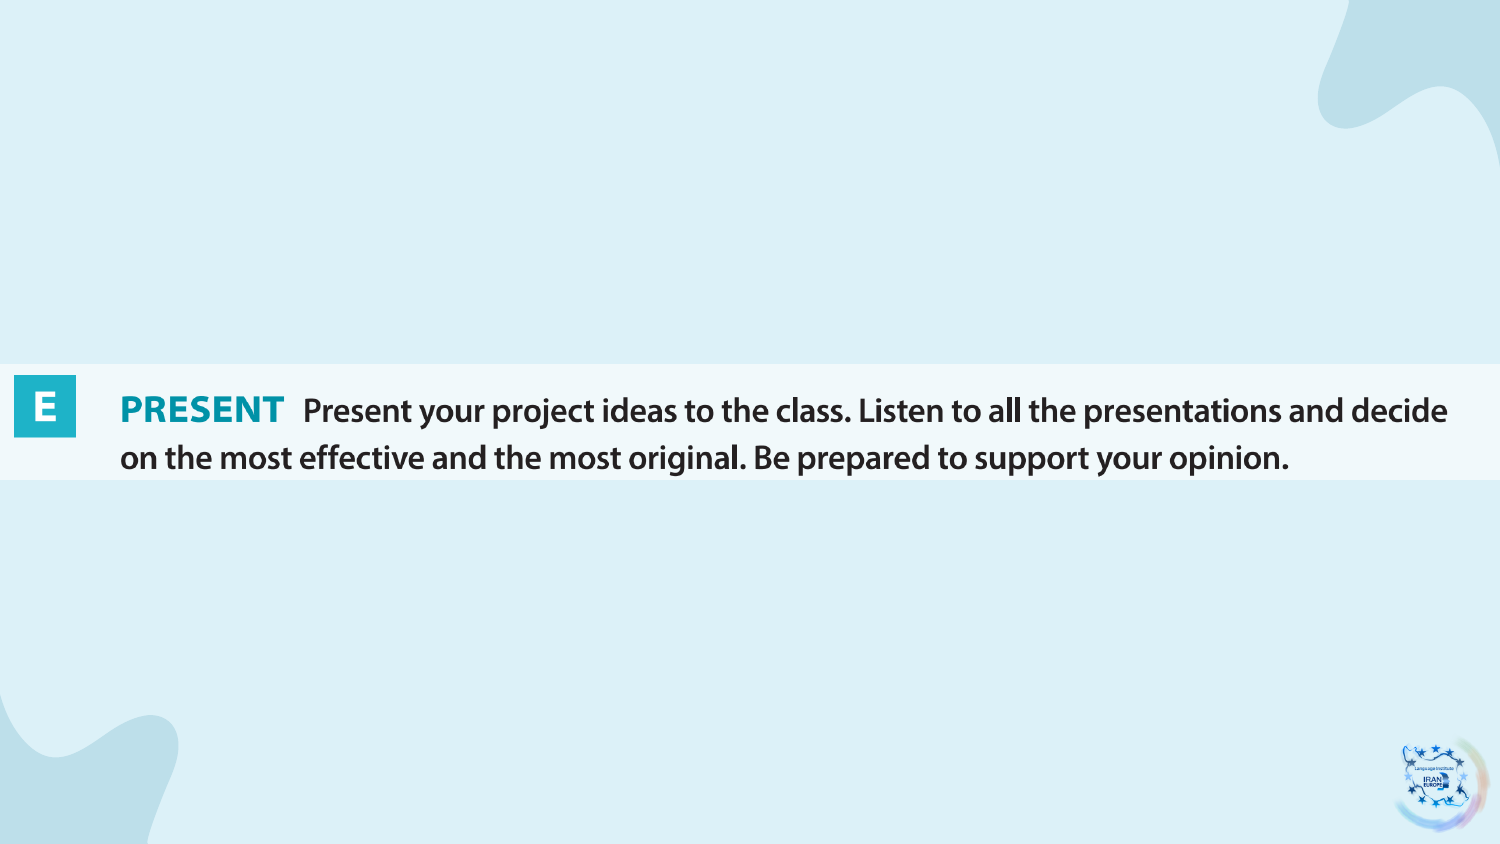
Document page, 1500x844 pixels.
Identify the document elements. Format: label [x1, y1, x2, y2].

picture [0, 364, 1500, 480]
picture [1389, 733, 1494, 835]
